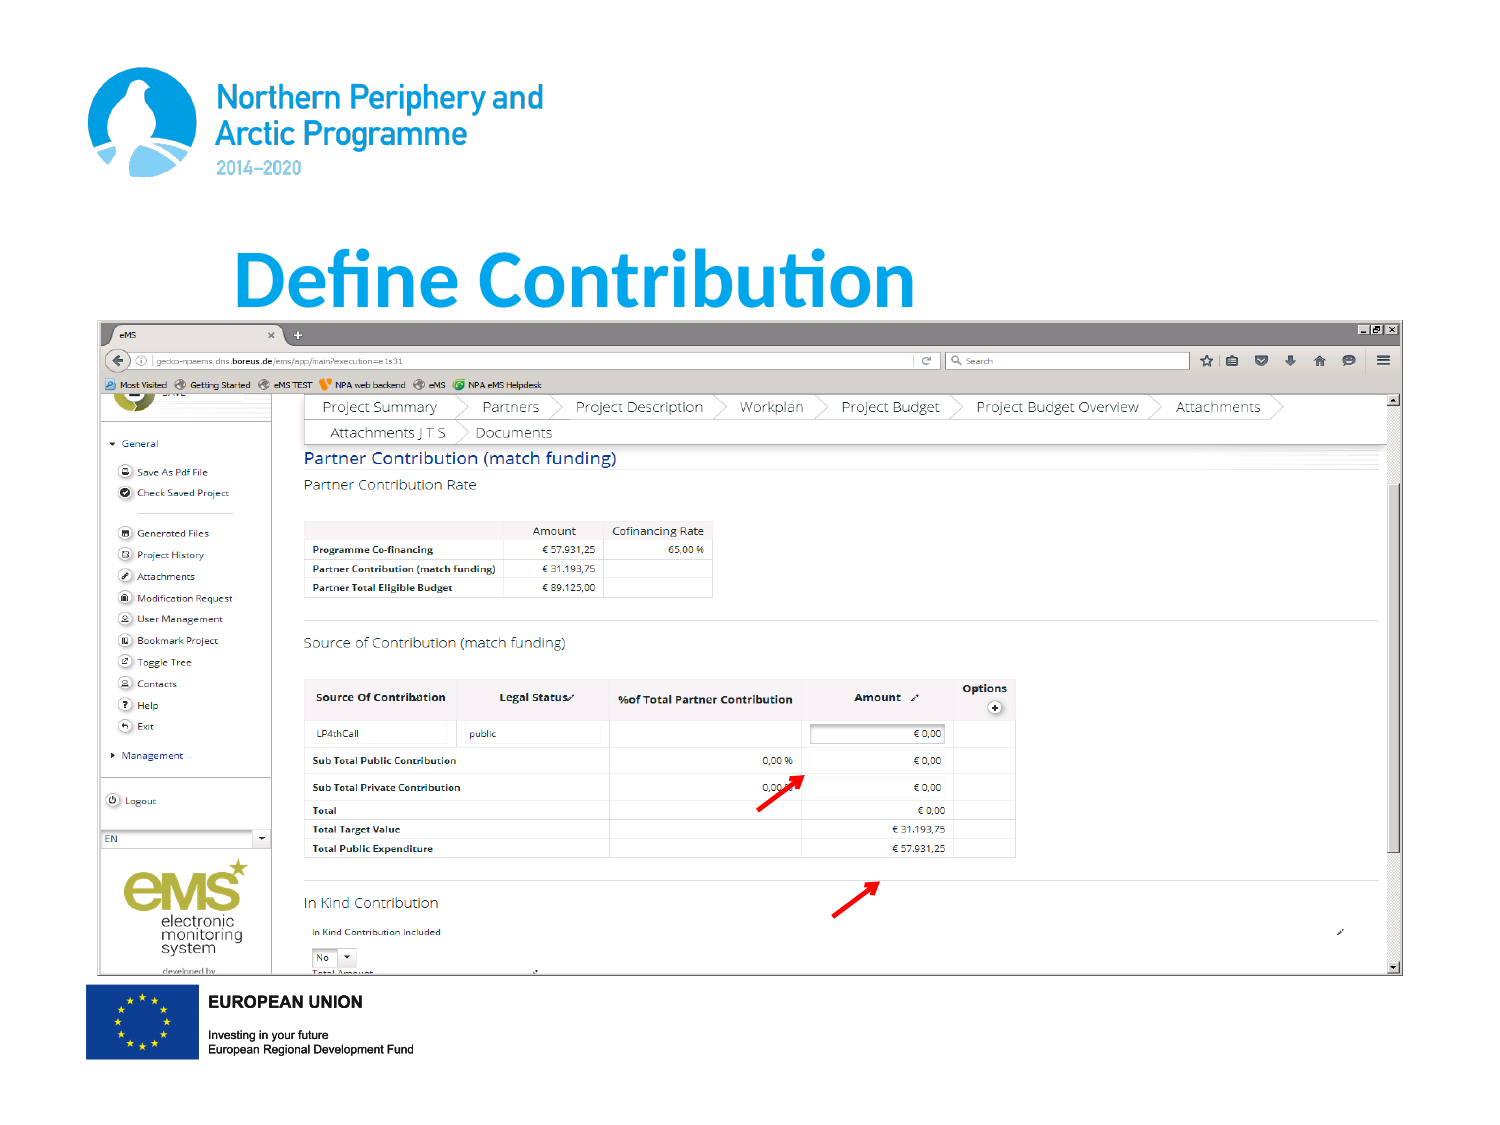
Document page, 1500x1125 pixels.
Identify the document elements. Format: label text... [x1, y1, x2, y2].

picture [88, 67, 133, 111]
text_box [757, 774, 805, 811]
picture [88, 67, 561, 177]
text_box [832, 881, 881, 918]
picture [76, 978, 413, 1067]
picture [97, 320, 1403, 977]
title Define Contribution [218, 263, 1282, 319]
